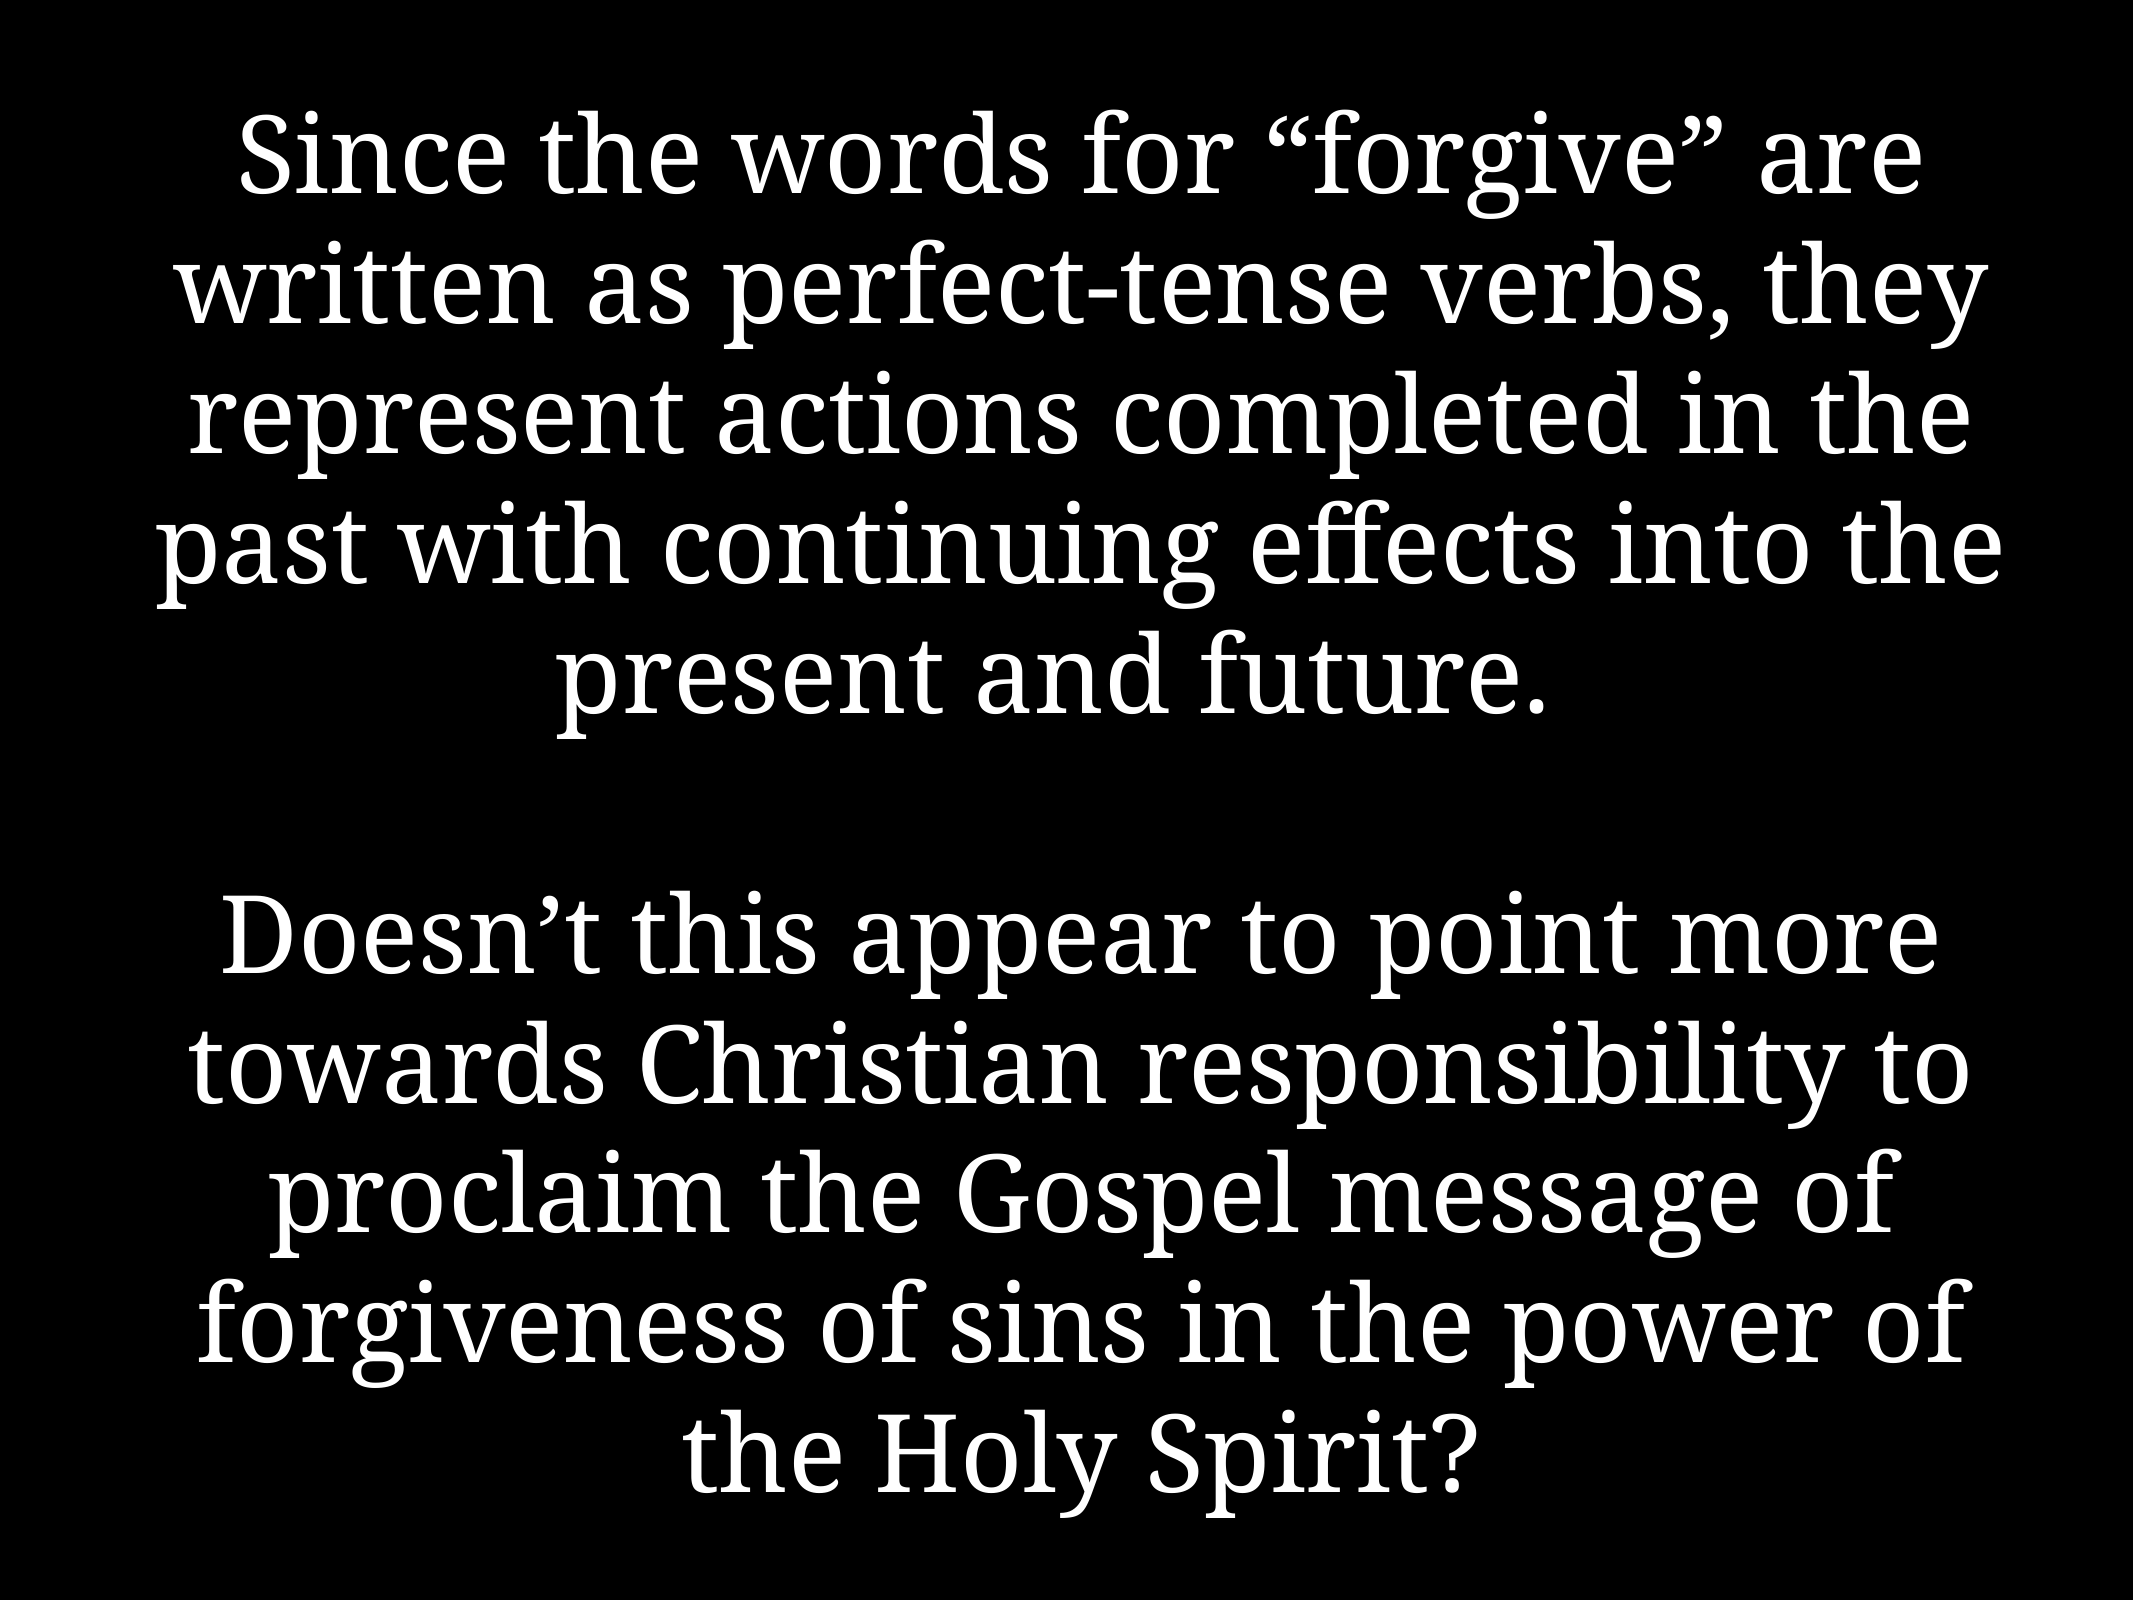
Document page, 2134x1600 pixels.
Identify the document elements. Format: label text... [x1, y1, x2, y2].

title Since the words for “forgive” are written as perfect-tense verbs, they represent actions completed in the past with continuing effects into the present and future. Doesn’t this appear to point more towards Christian responsibility to proclaim the Gospel message of forgiveness of sins in the power of the Holy Spirit? [109, 110, 2054, 1490]
